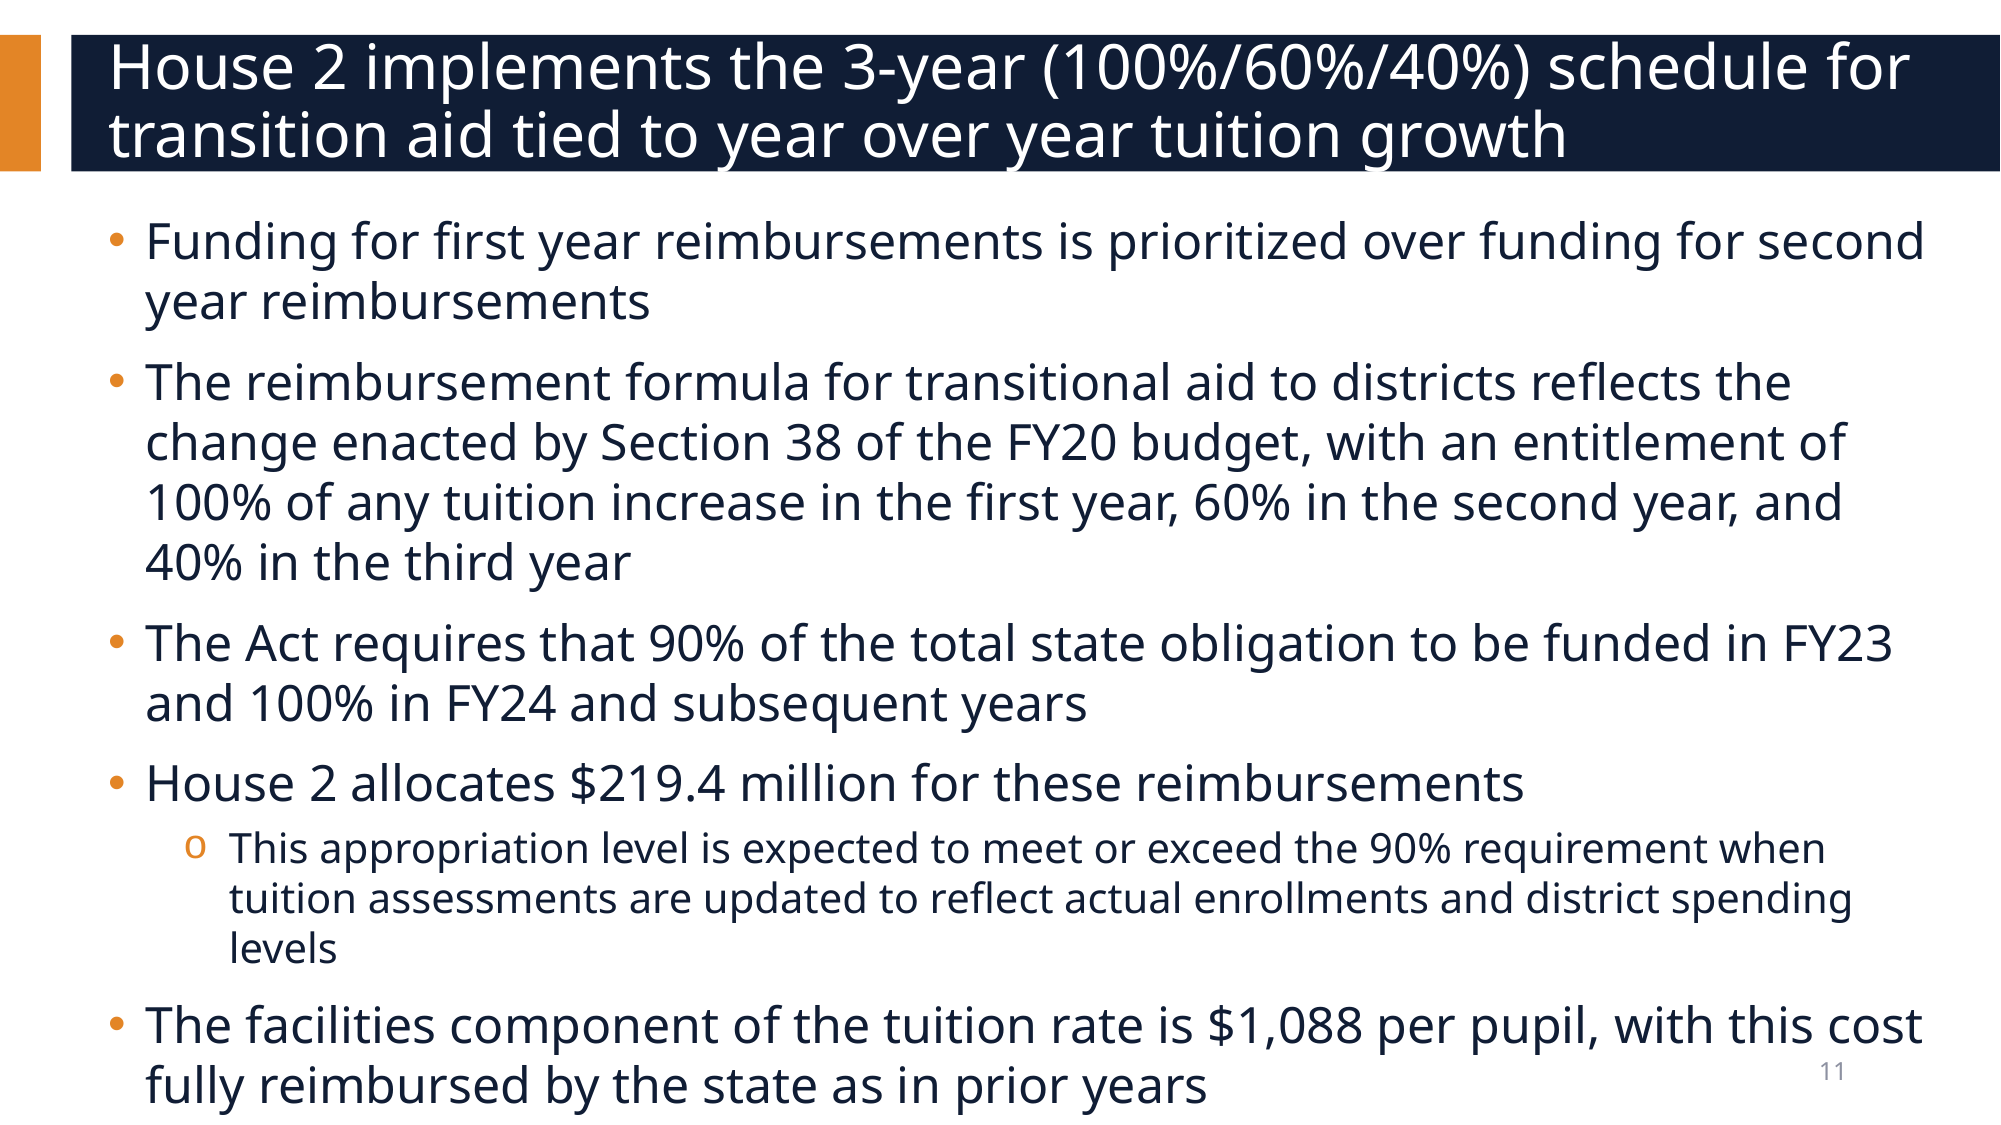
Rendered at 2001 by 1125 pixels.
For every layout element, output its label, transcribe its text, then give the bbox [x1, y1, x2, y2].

title House 2 implements the 3-year (100%/60%/40%) schedule for transition aid tied to year over year tuition growth [93, 47, 1959, 159]
list Funding for first year reimbursements is prioritized over funding for second year reimbursements The reimbursement formula for transitional aid to districts reflects the change enacted by Section 38 of the FY20 budget, with an entitlement of 100% of any tuition increase in the first year, 60% in the second year, and 40% in the third year The Act requires that 90% of the total state obligation to be funded in FY23 and 100% in FY24 and subsequent years House 2 allocates $219.4 million for these reimbursements This appropriation level is expected to meet or exceed the 90% requirement when tuition assessments are updated to reflect actual enrollments and district spending levels The facilities component of the tuition rate is $1,088 per pupil, with this cost fully reimbursed by the state as in prior years [93, 201, 1959, 1031]
slide_number 11 [1412, 1042, 1863, 1103]
